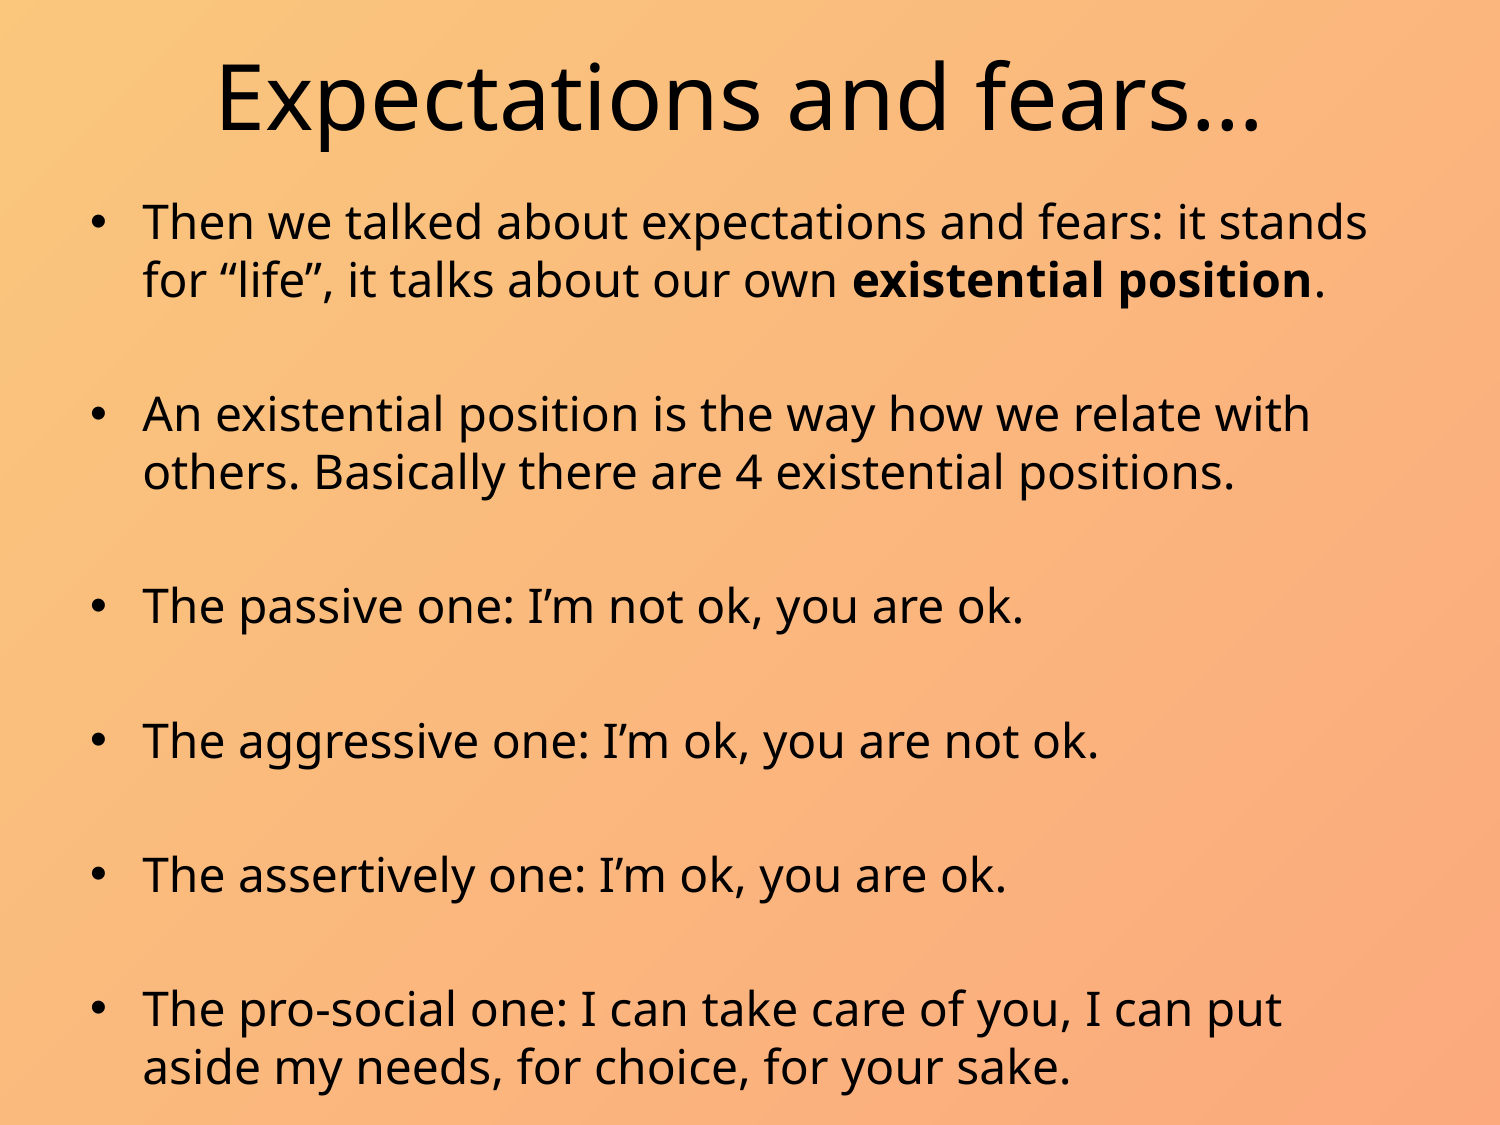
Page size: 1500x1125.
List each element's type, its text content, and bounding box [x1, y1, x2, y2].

title Expectations and fears… [64, 0, 1415, 188]
list Then we talked about expectations and fears: it stands for “life”, it talks about our own existential position. An existential position is the way how we relate with others. Basically there are 4 existential positions. The passive one: I’m not ok, you are ok. The aggressive one: I’m ok, you are not ok. The assertively one: I’m ok, you are ok. The pro-social one: I can take care of you, I can put aside my needs, for choice, for your sake. [75, 184, 1425, 1125]
